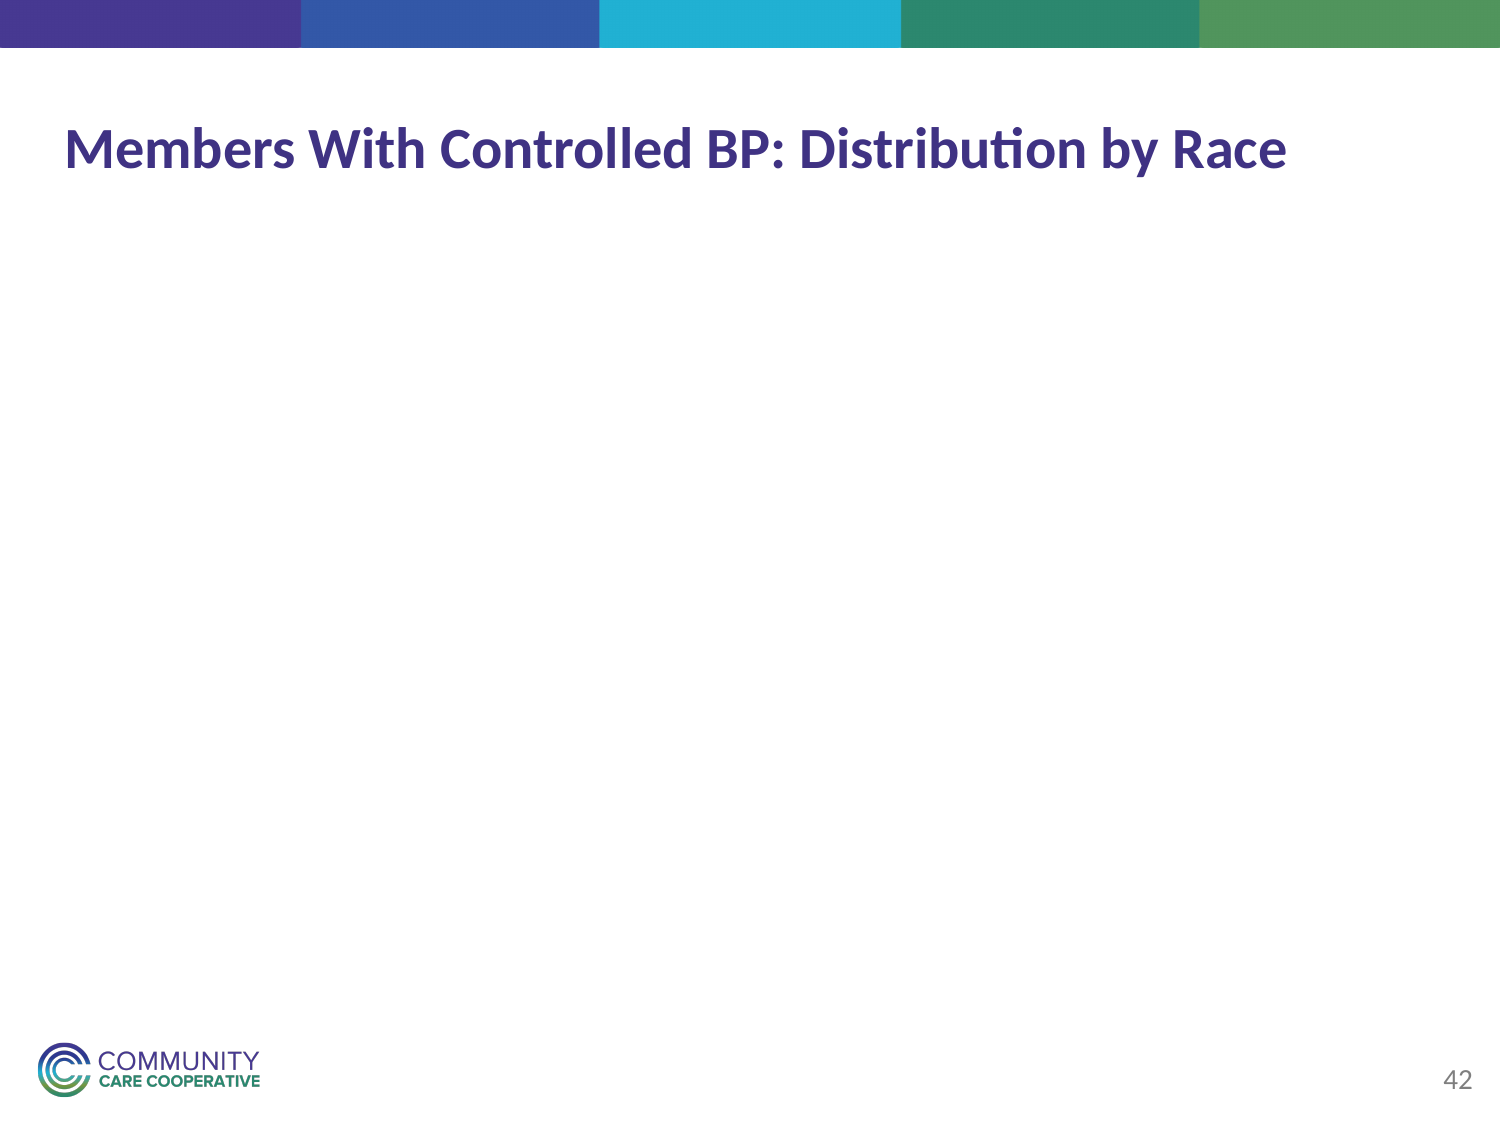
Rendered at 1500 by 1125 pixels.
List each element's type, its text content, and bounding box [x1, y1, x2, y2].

slide_number 42 [1137, 1053, 1488, 1113]
title Members With Controlled BP: Distribution by Race [49, 51, 1447, 240]
picture [29, 1038, 262, 1102]
